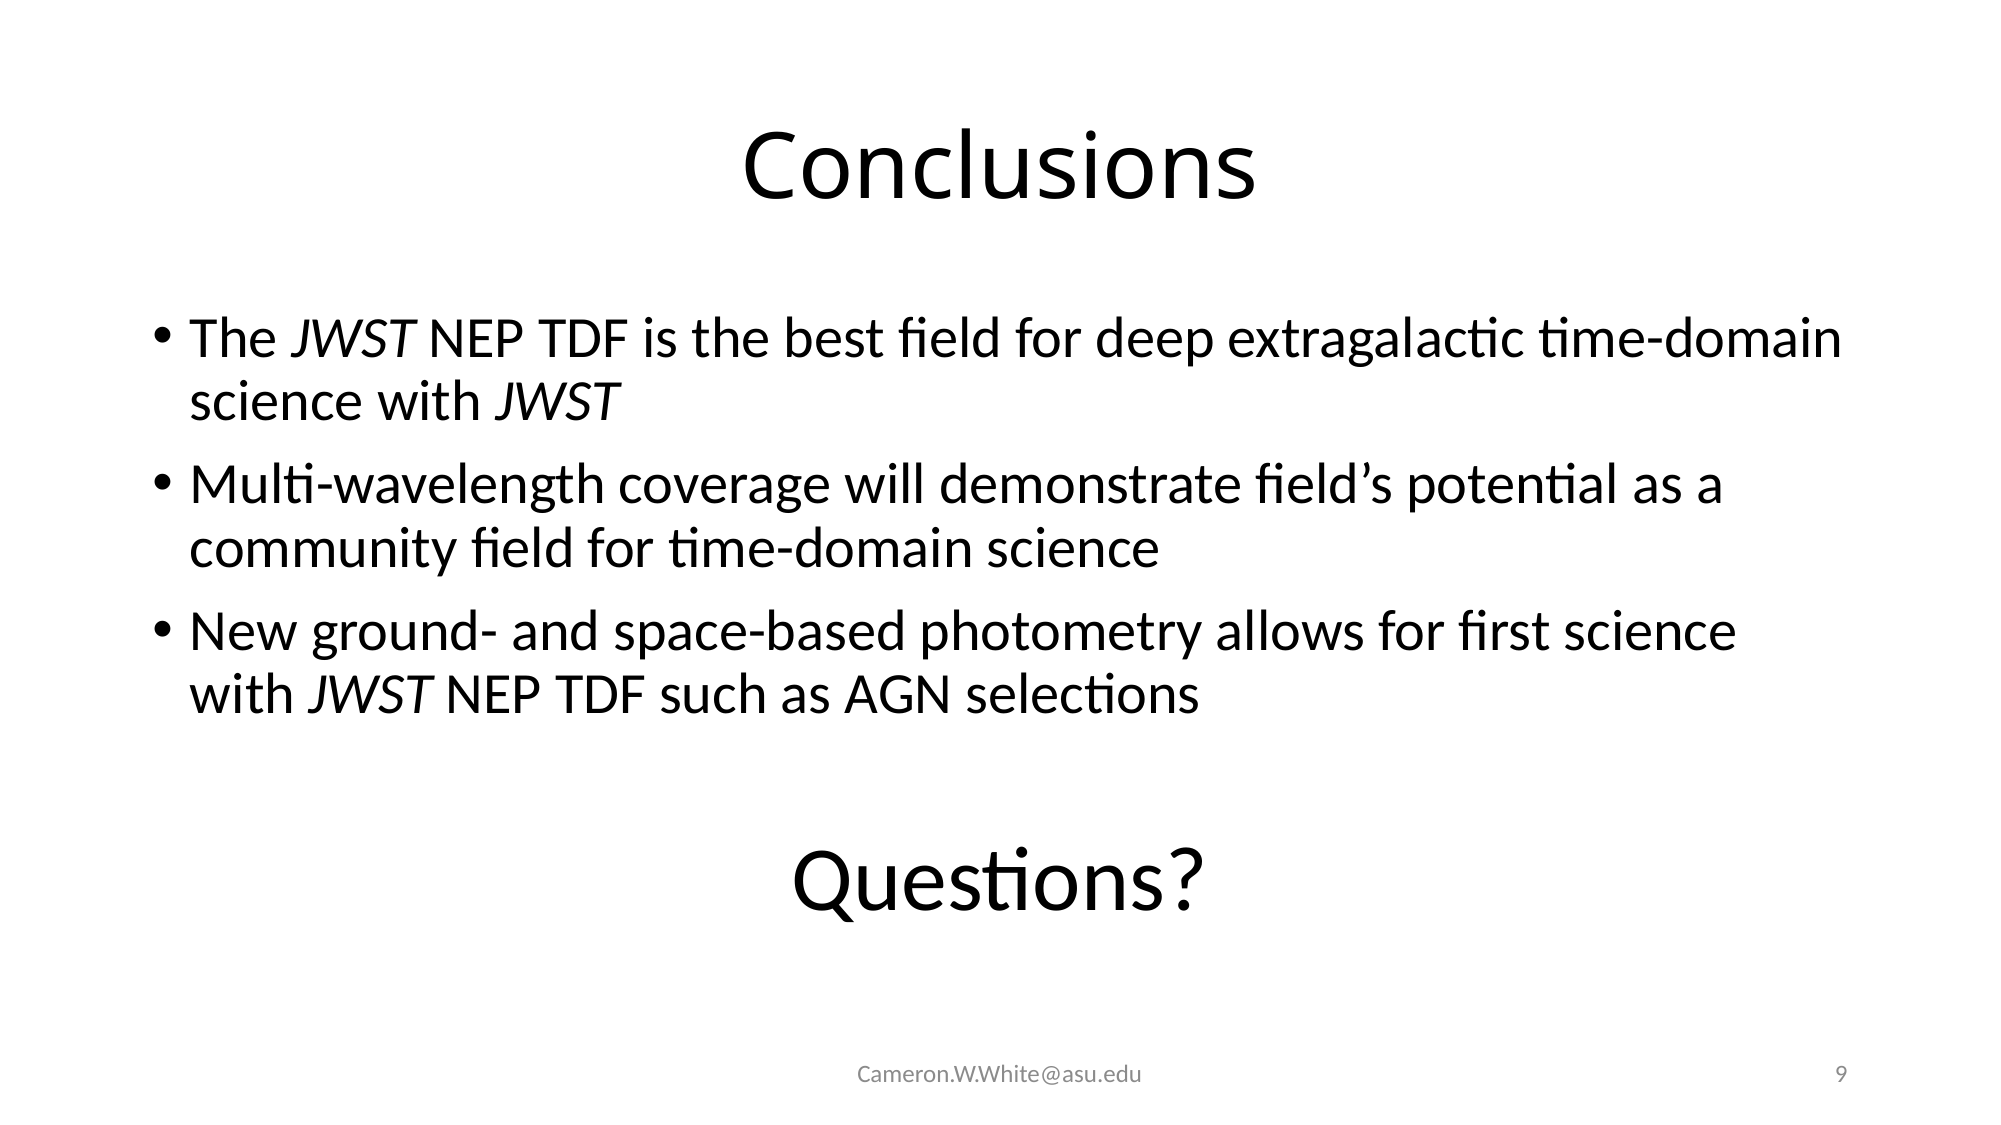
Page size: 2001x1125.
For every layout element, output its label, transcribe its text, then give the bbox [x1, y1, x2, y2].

list The JWST NEP TDF is the best field for deep extragalactic time-domain science with JWST Multi-wavelength coverage will demonstrate field’s potential as a community field for time-domain science New ground- and space-based photometry allows for first science with JWST NEP TDF such as AGN selections Questions? [137, 299, 1863, 1015]
title Conclusions [137, 59, 1863, 278]
footer Cameron.W.White@asu.edu [662, 1042, 1338, 1103]
slide_number 9 [1412, 1042, 1863, 1103]
